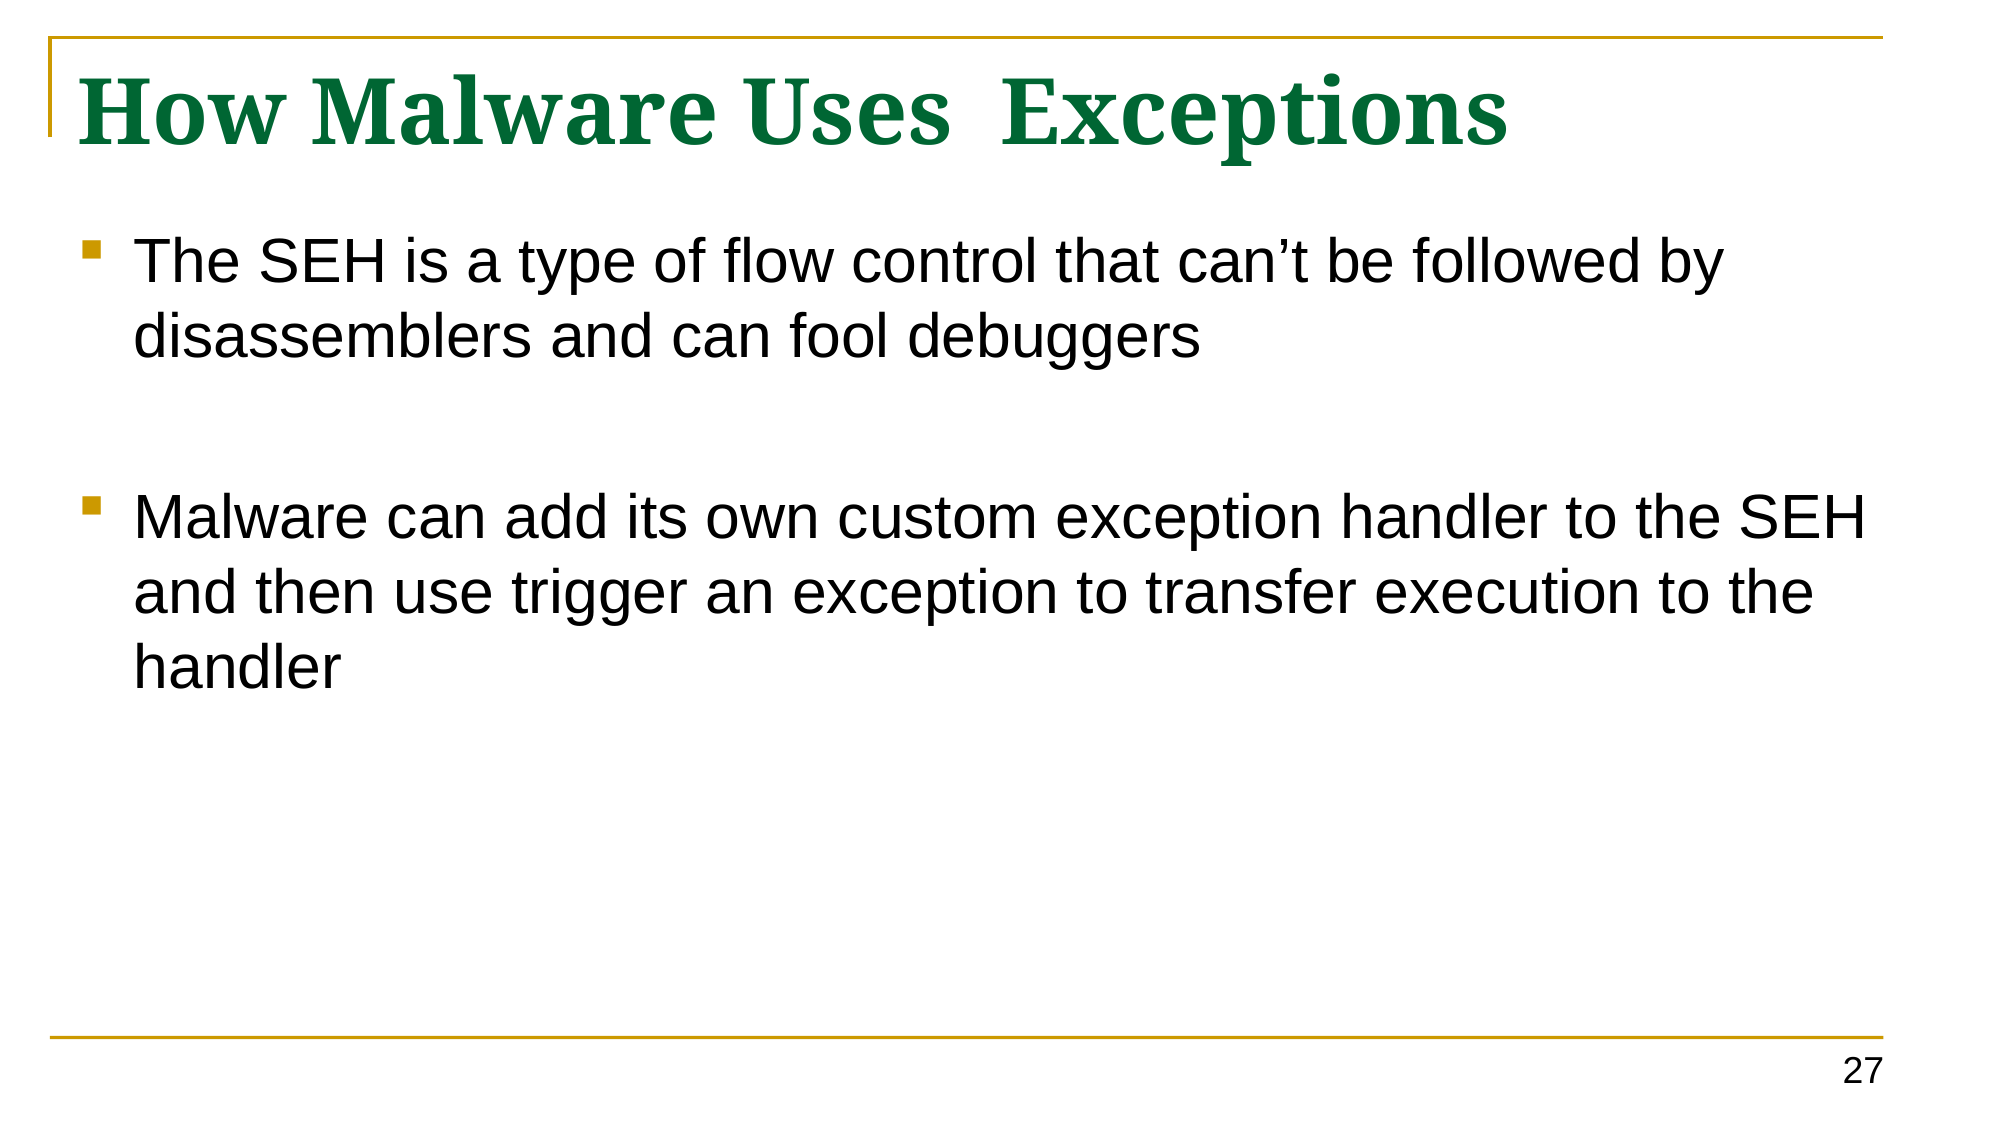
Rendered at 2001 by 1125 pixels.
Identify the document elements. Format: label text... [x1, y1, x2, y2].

list The SEH is a type of flow control that can’t be followed by disassemblers and can fool debuggers Malware can add its own custom exception handler to the SEH and then use trigger an exception to transfer execution to the handler [62, 271, 1899, 1005]
title How Malware Uses Exceptions [62, 45, 1899, 271]
